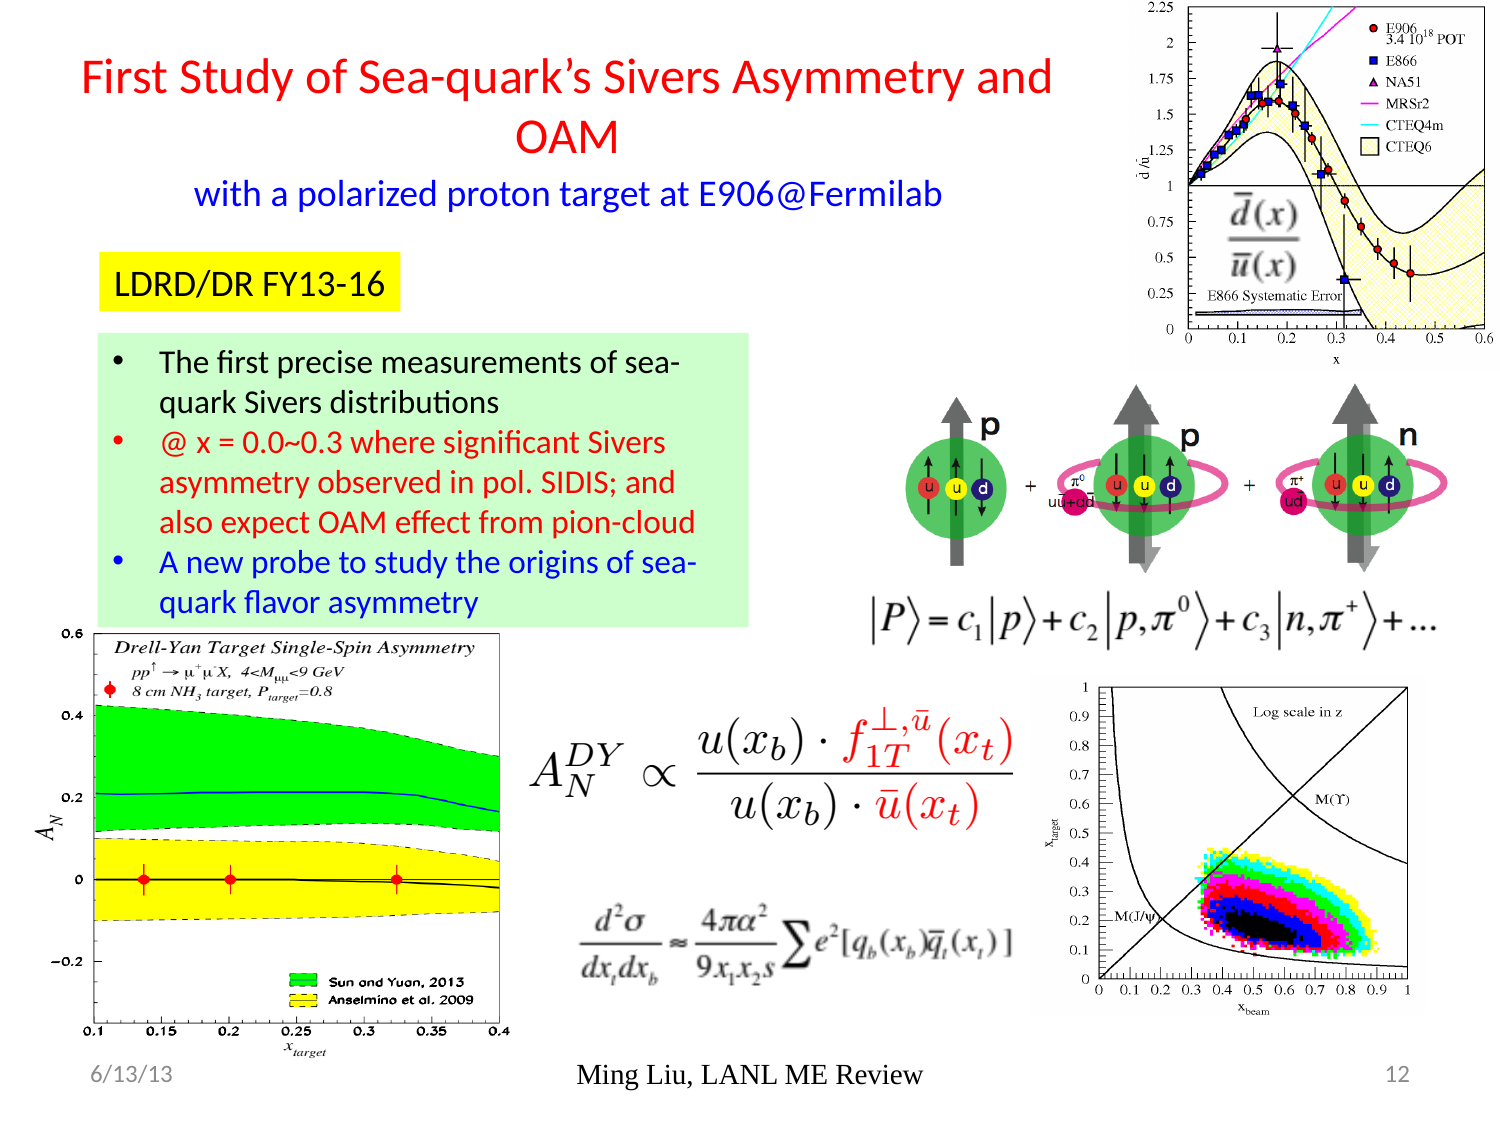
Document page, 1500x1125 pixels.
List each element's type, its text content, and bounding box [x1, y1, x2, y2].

title First Study of Sea-quark’s Sivers Asymmetry and OAM with a polarized proton target at E906@Fermilab [28, 35, 1108, 223]
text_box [1223, 186, 1306, 287]
text_box LDRD/DR FY13-16 [99, 251, 401, 312]
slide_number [75, 1074, 425, 1103]
picture [28, 0, 1500, 1065]
text_box The first precise measurements of sea-quark Sivers distributions @ x = 0.0~0.3 where significant Sivers asymmetry observed in pol. SIDIS; and also expect OAM effect from pion-cloud A new probe to study the origins of sea-quark flavor asymmetry [97, 332, 749, 628]
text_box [574, 896, 1014, 988]
slide_number 12 [1074, 1042, 1425, 1103]
footer Ming Liu, LANL ME Review [512, 1042, 988, 1103]
